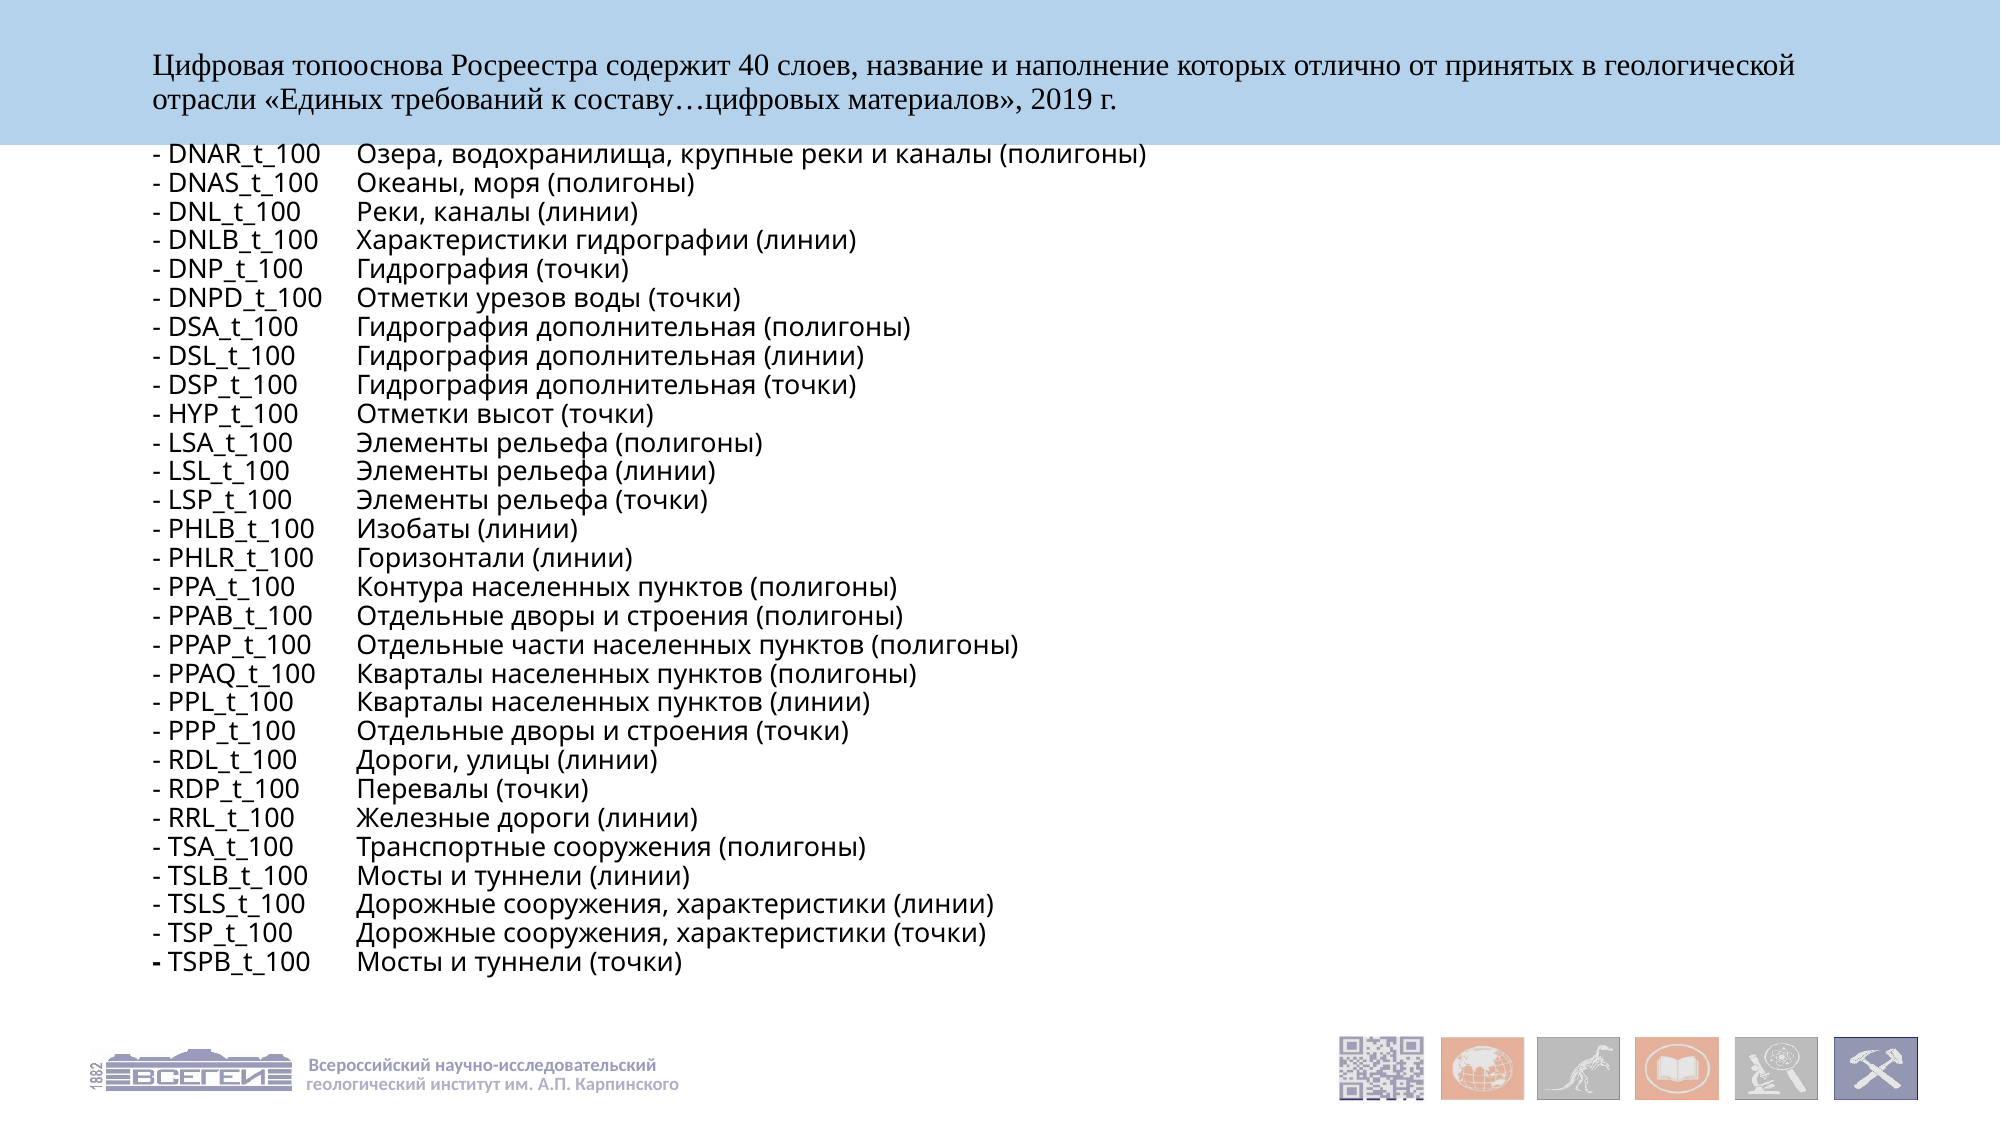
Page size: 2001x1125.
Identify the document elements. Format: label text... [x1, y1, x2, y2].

picture [90, 1049, 292, 1091]
text_box Цифровая топооснова Росреестра содержит 40 слоев, название и наполнение которых отлично от принятых в геологической отрасли «Единых требований к составу…цифровых материалов», 2019 г. - DNAR_t_100 Озера, водохранилища, крупные реки и каналы (полигоны) - DNAS_t_100 Океаны, моря (полигоны) - DNL_t_100 Реки, каналы (линии) - DNLB_t_100 Характеристики гидрографии (линии) - DNP_t_100 Гидрография (точки) - DNPD_t_100 Отметки урезов воды (точки) - DSA_t_100 Гидрография дополнительная (полигоны) - DSL_t_100 Гидрография дополнительная (линии) - DSP_t_100 Гидрография дополнительная (точки) - HYP_t_100 Отметки высот (точки) - LSA_t_100 Элементы рельефа (полигоны) - LSL_t_100 Элементы рельефа (линии) - LSP_t_100 Элементы рельефа (точки) - PHLB_t_100 Изобаты (линии) - PHLR_t_100 Горизонтали (линии) - PPA_t_100 Контура населенных пунктов (полигоны) - PPAB_t_100 Отдельные дворы и строения (полигоны) - PPAP_t_100 Отдельные части населенных пунктов (полигоны) - PPAQ_t_100 Кварталы населенных пунктов (полигоны) - PPL_t_100 Кварталы населенных пунктов (линии) - PPP_t_100 Отдельные дворы и строения (точки) - RDL_t_100 Дороги, улицы (линии) - RDP_t_100 Перевалы (точки) - RRL_t_100 Железные дороги (линии) - TSA_t_100 Транспортные сооружения (полигоны) - TSLB_t_100 Мосты и туннели (линии) - TSLS_t_100 Дорожные сооружения, характеристики (линии) - TSP_t_100 Дорожные сооружения, характеристики (точки) - TSPB_t_100 Мосты и туннели (точки) [137, 41, 1863, 997]
text_box [0, 0, 2000, 145]
picture [1336, 1034, 1426, 1103]
